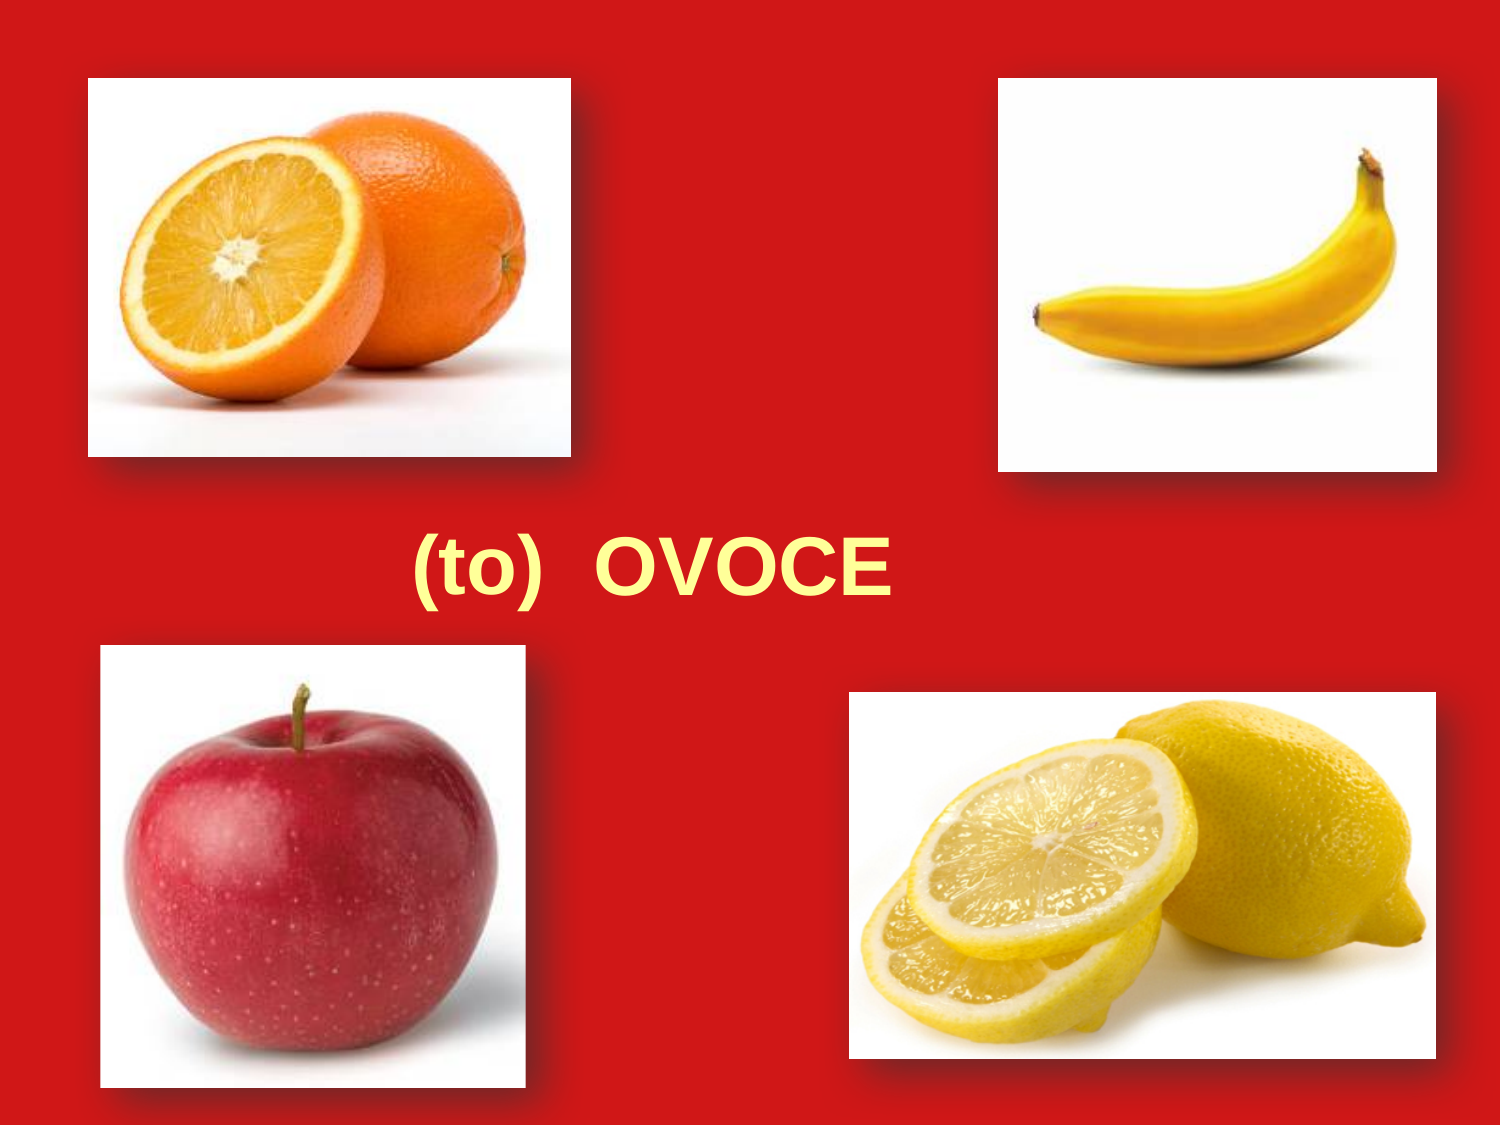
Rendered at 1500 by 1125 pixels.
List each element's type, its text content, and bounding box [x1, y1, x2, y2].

picture [849, 692, 1436, 1059]
text_box (to) [371, 503, 585, 619]
text_box OVOCE [442, 504, 1046, 620]
picture [100, 644, 526, 1088]
picture [88, 77, 572, 457]
picture [997, 77, 1437, 472]
